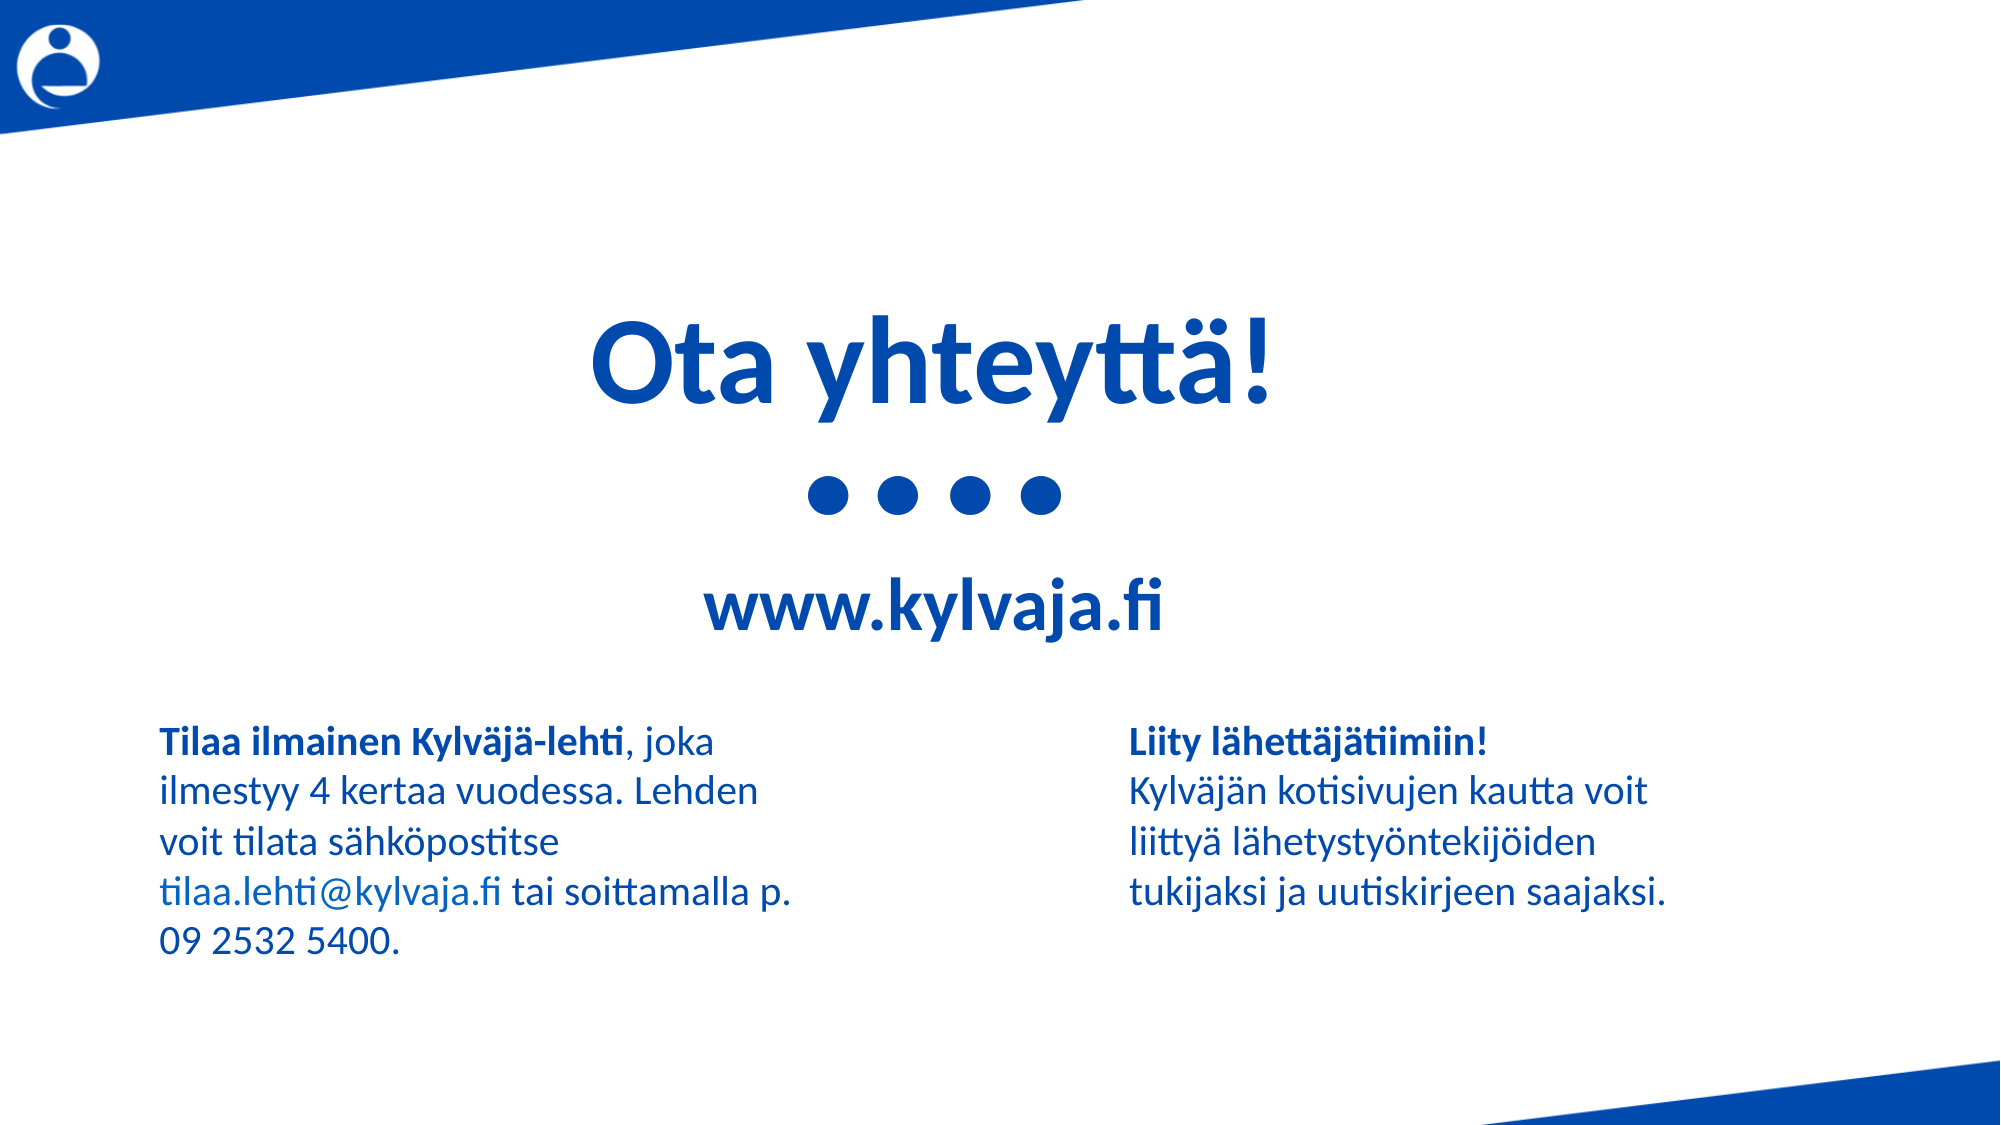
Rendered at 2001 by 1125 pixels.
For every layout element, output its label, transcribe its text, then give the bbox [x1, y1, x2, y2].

title Ota yhteyttä! www.kylvaja.fi [406, 261, 1463, 654]
picture [0, 0, 2000, 1125]
text_box Liity lähettäjätiimiin! Kylväjän kotisivujen kautta voit liittyä lähetystyöntekijöiden tukijaksi ja uutiskirjeen saajaksi. [1114, 705, 1748, 921]
text_box Tilaa ilmainen Kylväjä-lehti, joka ilmestyy 4 kertaa vuodessa. Lehden voit tilata sähköpostitse tilaa.lehti@kylvaja.fi tai soittamalla p. 09 2532 5400. [144, 705, 807, 971]
